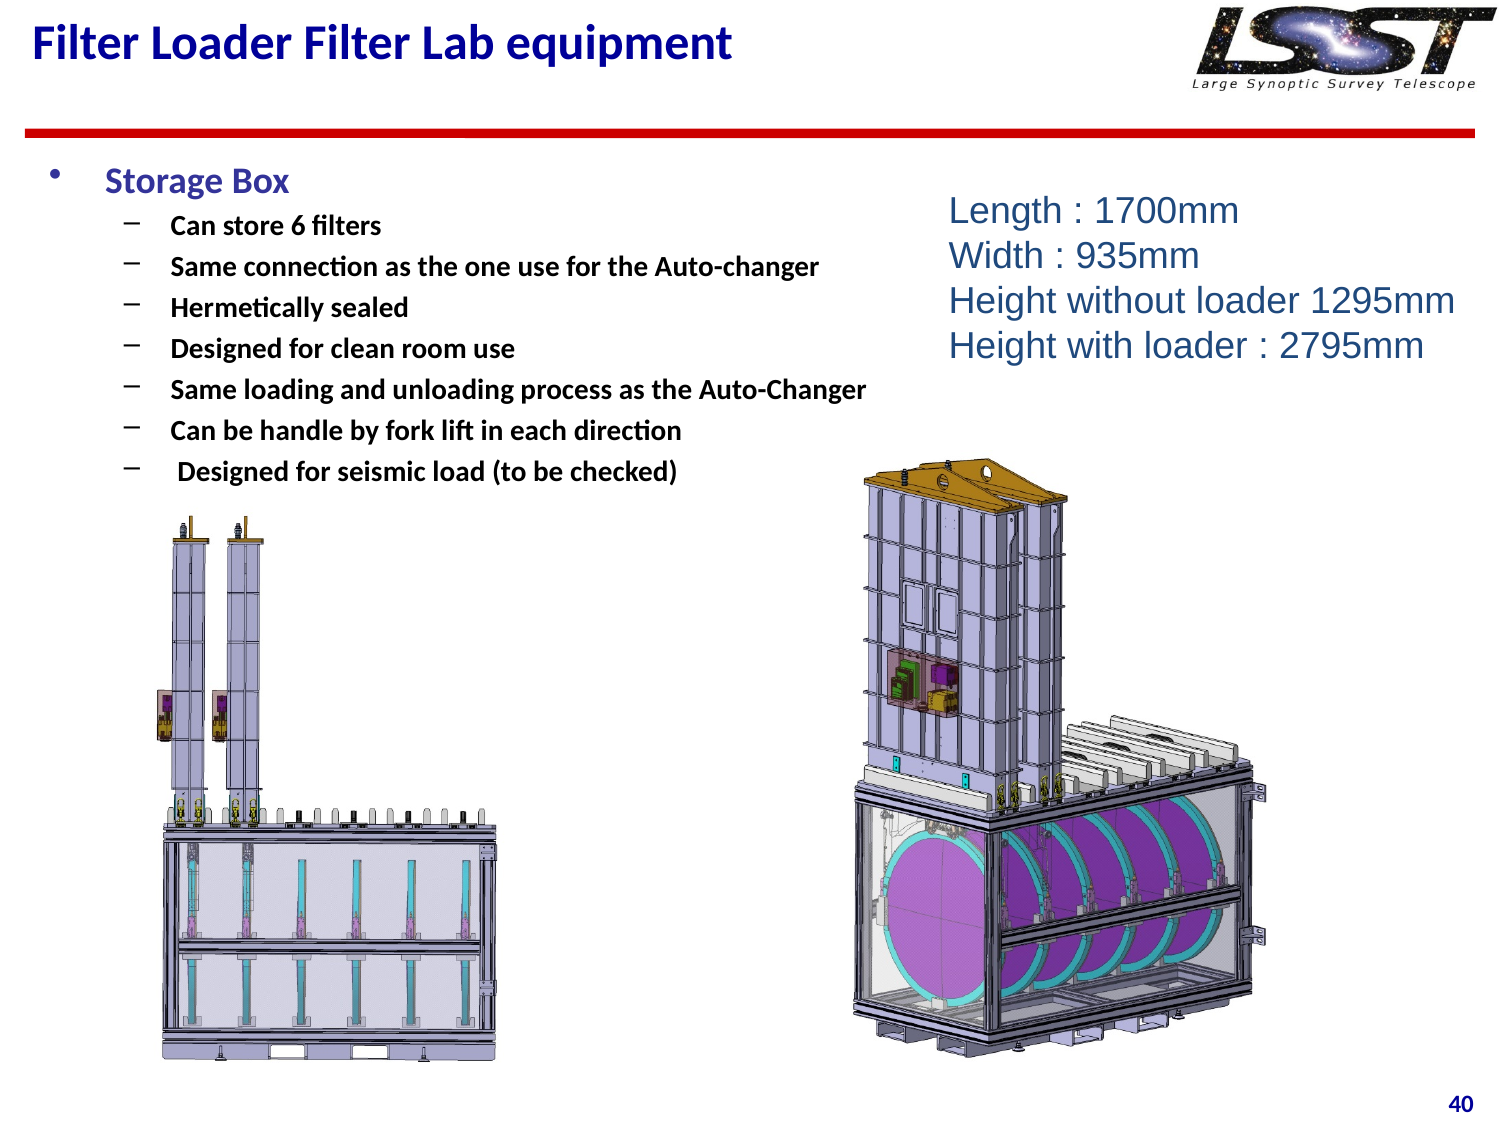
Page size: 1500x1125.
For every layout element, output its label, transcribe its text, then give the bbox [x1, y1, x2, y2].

picture [840, 450, 1413, 1066]
title Filter Loader Filter Lab equipment [24, 5, 1180, 144]
picture [1187, 3, 1500, 92]
text_box Length : 1700mm Width : 935mm Height without loader 1295mm Height with loader : 2795mm [933, 178, 1500, 373]
picture [143, 495, 508, 1066]
list Storage Box Can store 6 filters Same connection as the one use for the Auto-changer Hermetically sealed Designed for clean room use Same loading and unloading process as the Auto-Changer Can be handle by fork lift in each direction Designed for seismic load (to be checked) [33, 147, 1479, 511]
